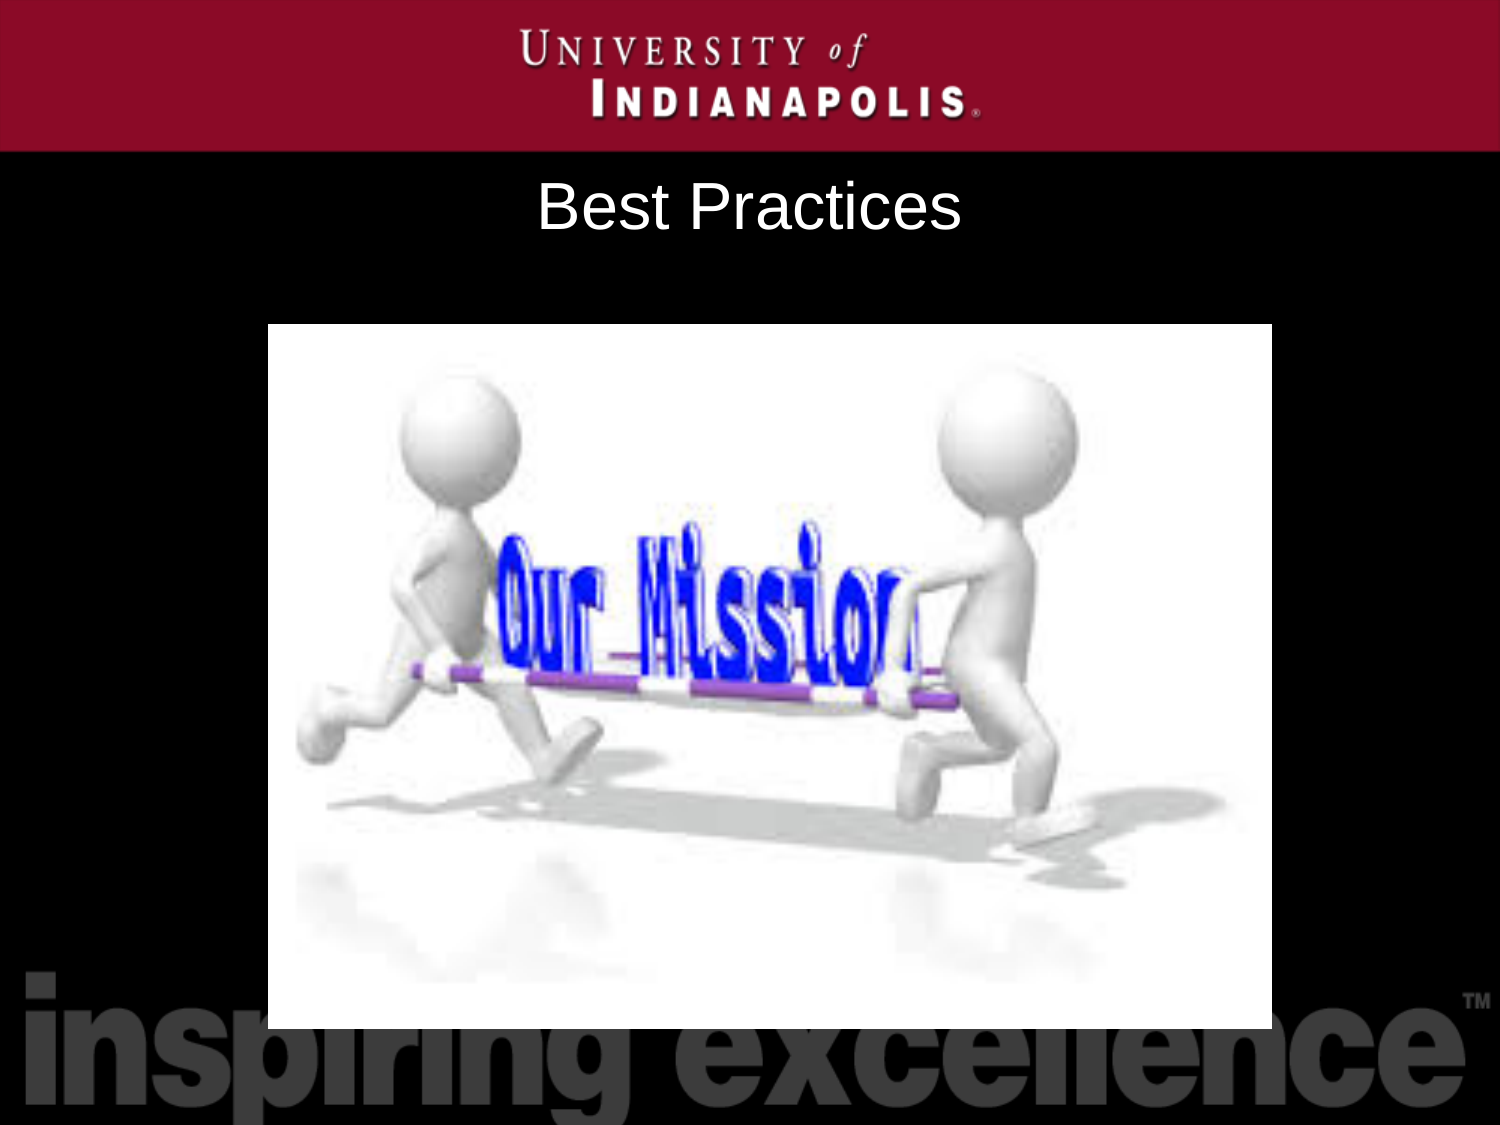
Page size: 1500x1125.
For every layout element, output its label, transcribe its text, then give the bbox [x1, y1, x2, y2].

title Best Practices [75, 45, 1425, 233]
picture [0, 0, 1500, 1125]
list [74, 324, 1425, 1068]
